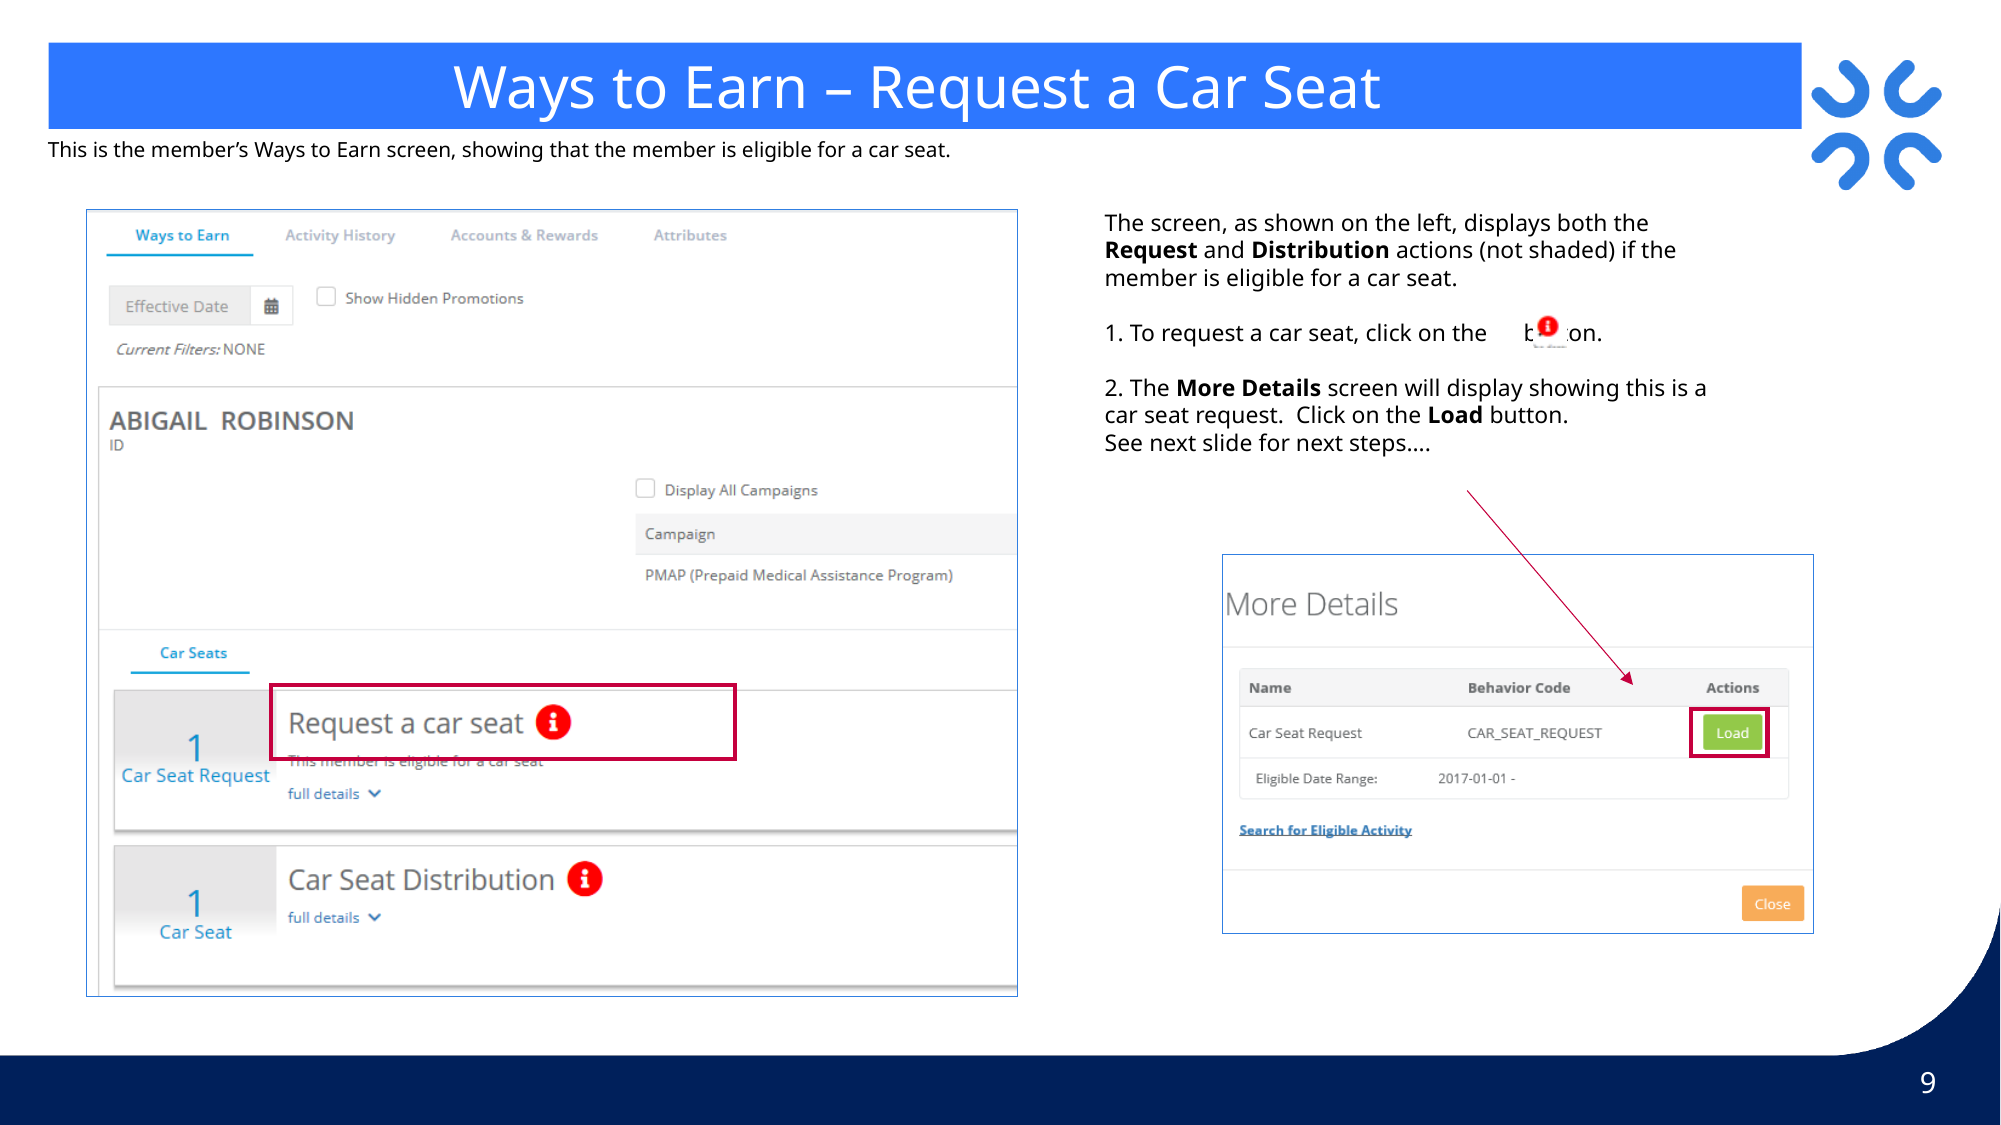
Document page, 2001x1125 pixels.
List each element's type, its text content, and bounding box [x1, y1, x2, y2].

picture [1533, 313, 1567, 348]
text_box This is the member’s Ways to Earn screen, showing that the member is eligible for a car seat. [33, 128, 1589, 169]
picture [1811, 59, 1944, 191]
picture [0, 209, 2001, 1125]
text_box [1467, 490, 1633, 685]
text_box Ways to Earn – Request a Car Seat [48, 42, 1802, 129]
slide_number 9 [1501, 1054, 1952, 1115]
text_box The screen, as shown on the left, displays both the Request and Distribution actions (not shaded) if the member is eligible for a car seat. 1. To request a car seat, click on the button. 2. The More Details screen will display showing this is a car seat request. Click on the Load button. See next slide for next steps…. [1089, 201, 1725, 463]
